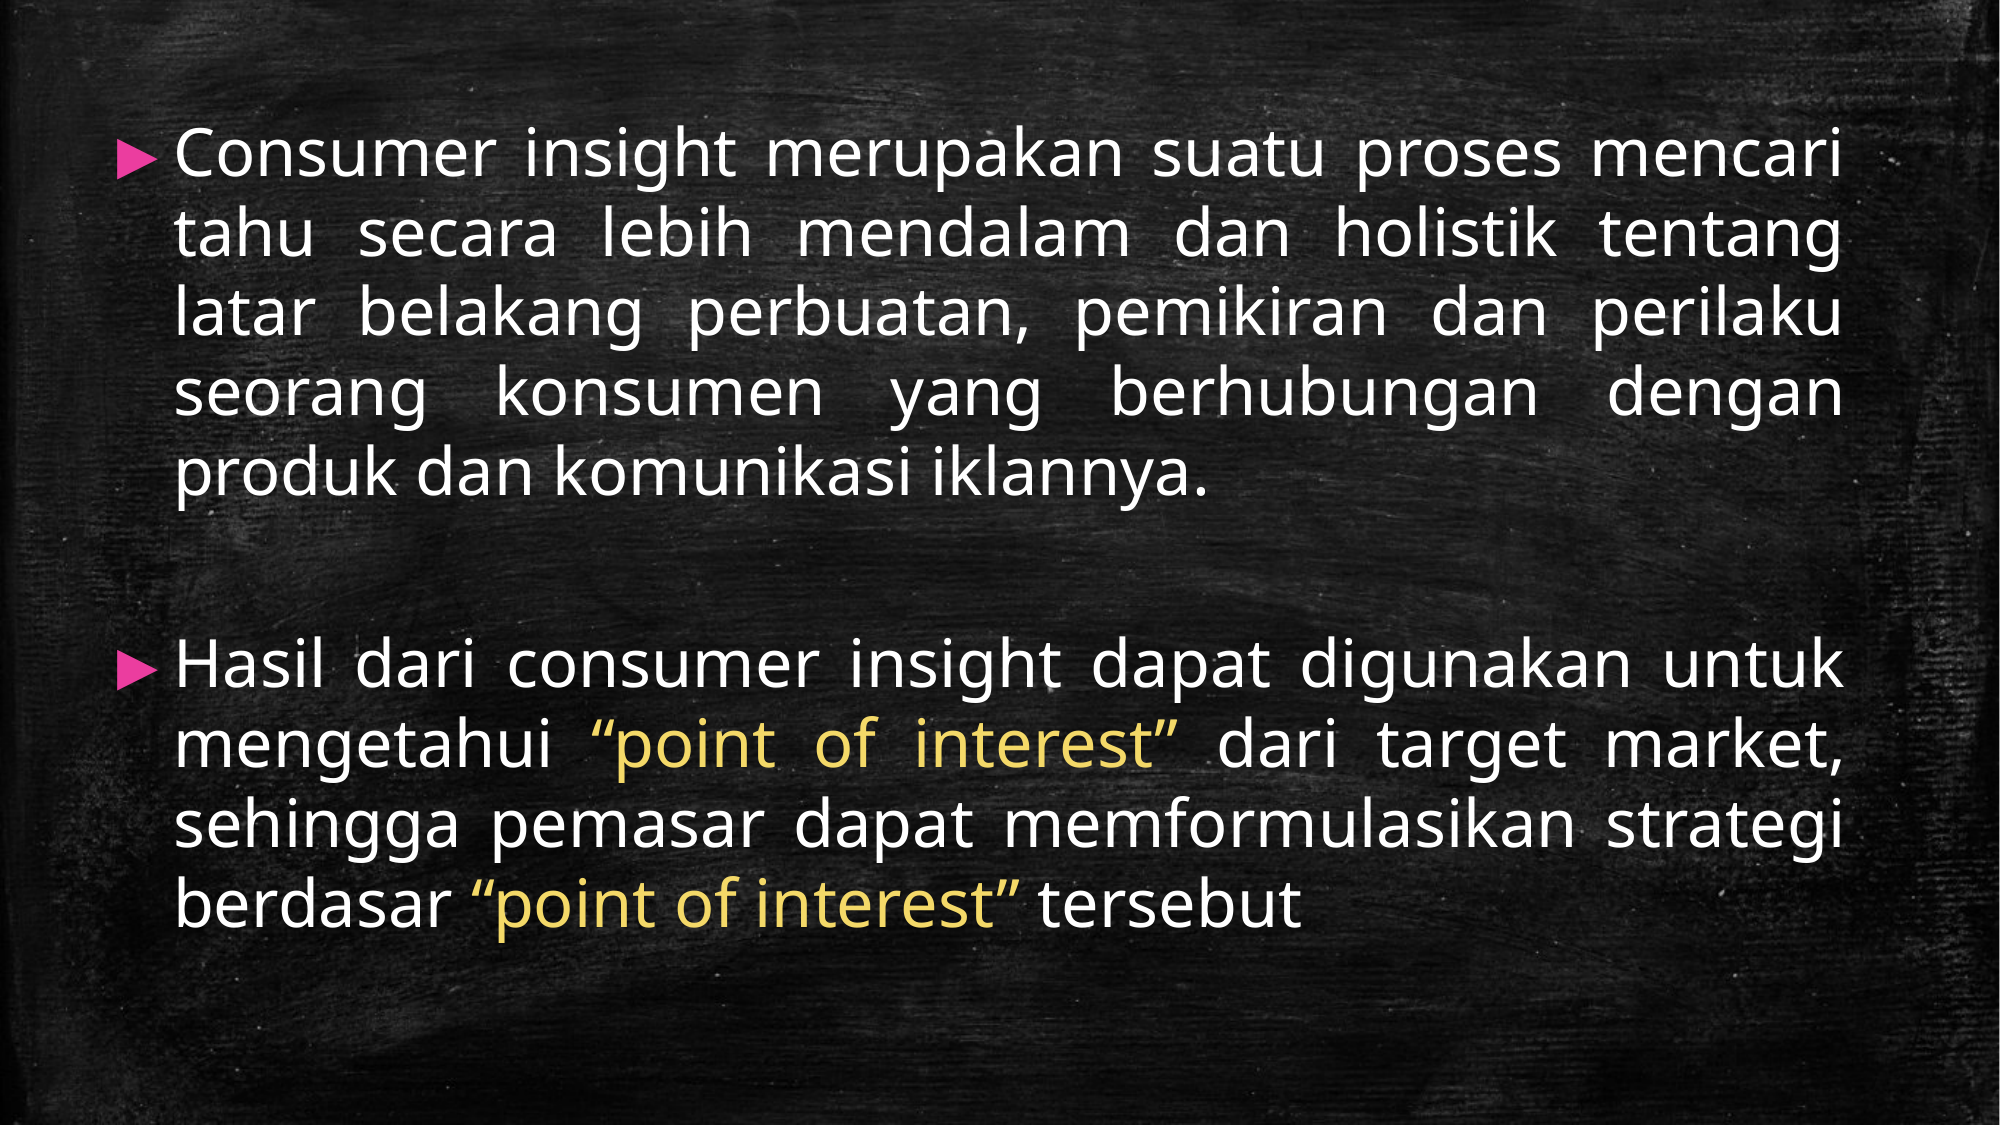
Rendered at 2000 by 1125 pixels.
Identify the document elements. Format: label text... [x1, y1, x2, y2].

list Consumer insight merupakan suatu proses mencari tahu secara lebih mendalam dan holistik tentang latar belakang perbuatan, pemikiran dan perilaku seorang konsumen yang berhubungan dengan produk dan komunikasi iklannya. Hasil dari consumer insight dapat digunakan untuk mengetahui “point of interest” dari target market, sehingga pemasar dapat memformulasikan strategi berdasar “point of interest” tersebut [101, 101, 1863, 996]
